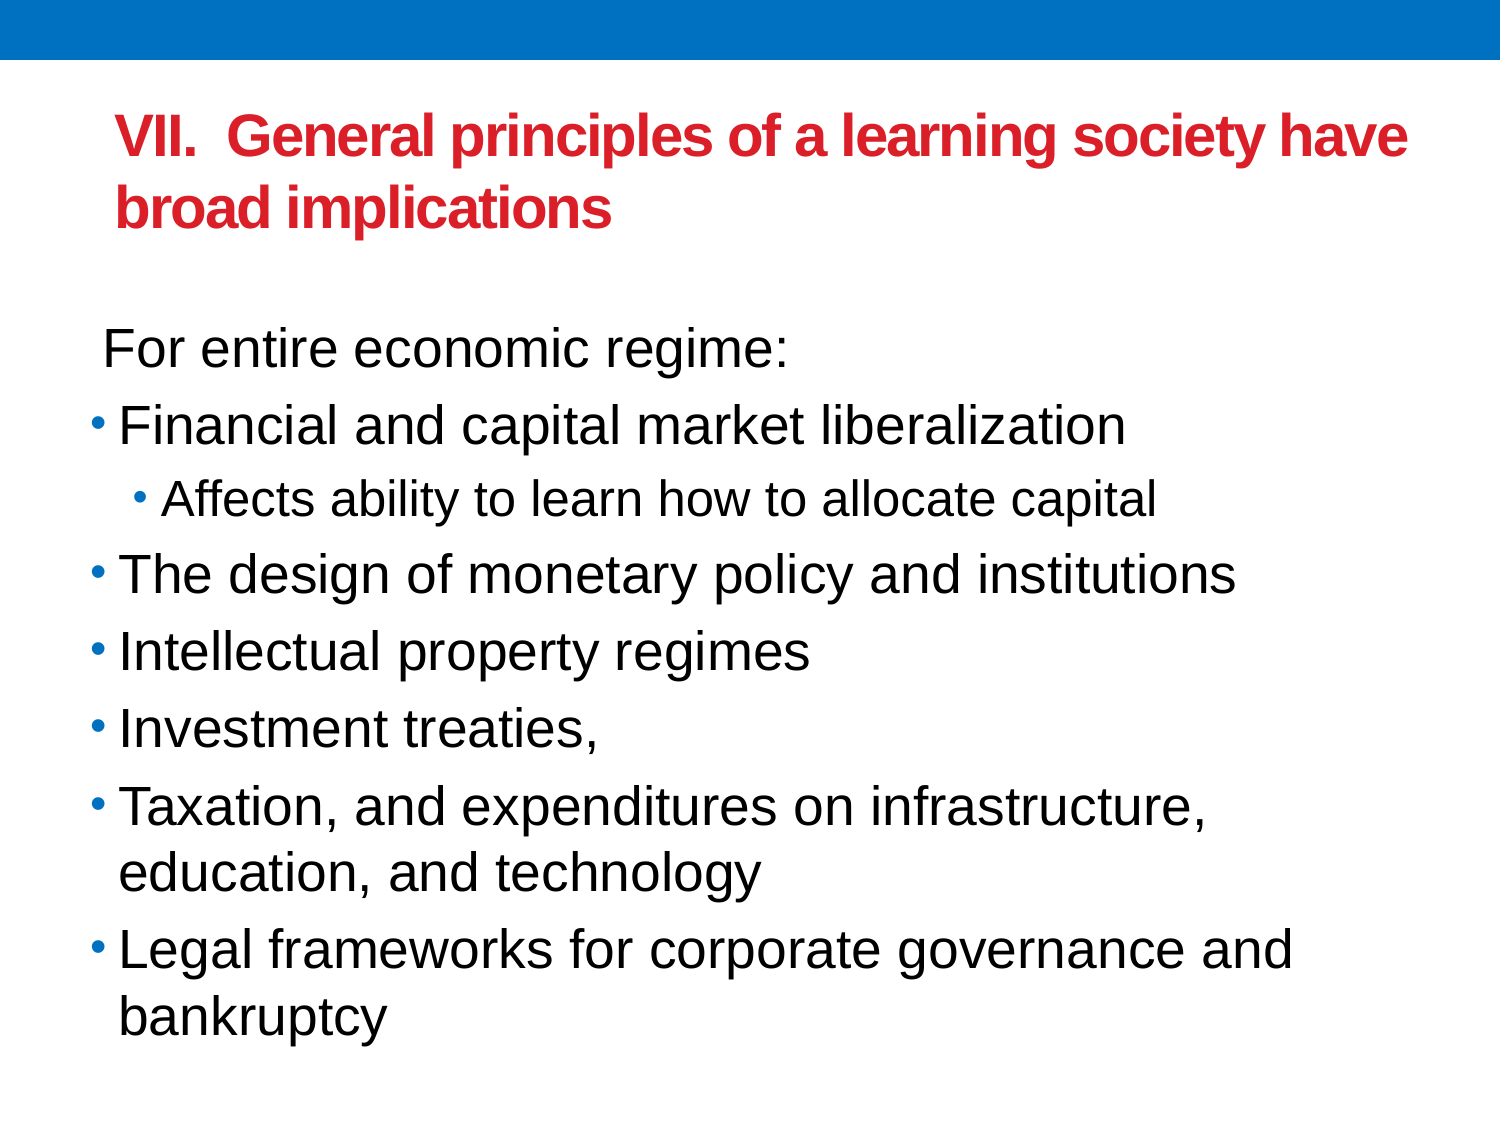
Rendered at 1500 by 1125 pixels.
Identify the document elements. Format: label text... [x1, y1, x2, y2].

title VII. General principles of a learning society have broad implications [99, 87, 1425, 250]
list For entire economic regime: Financial and capital market liberalization Affects ability to learn how to allocate capital The design of monetary policy and institutions Intellectual property regimes Investment treaties, Taxation, and expenditures on infrastructure, education, and technology Legal frameworks for corporate governance and bankruptcy [75, 262, 1425, 1063]
